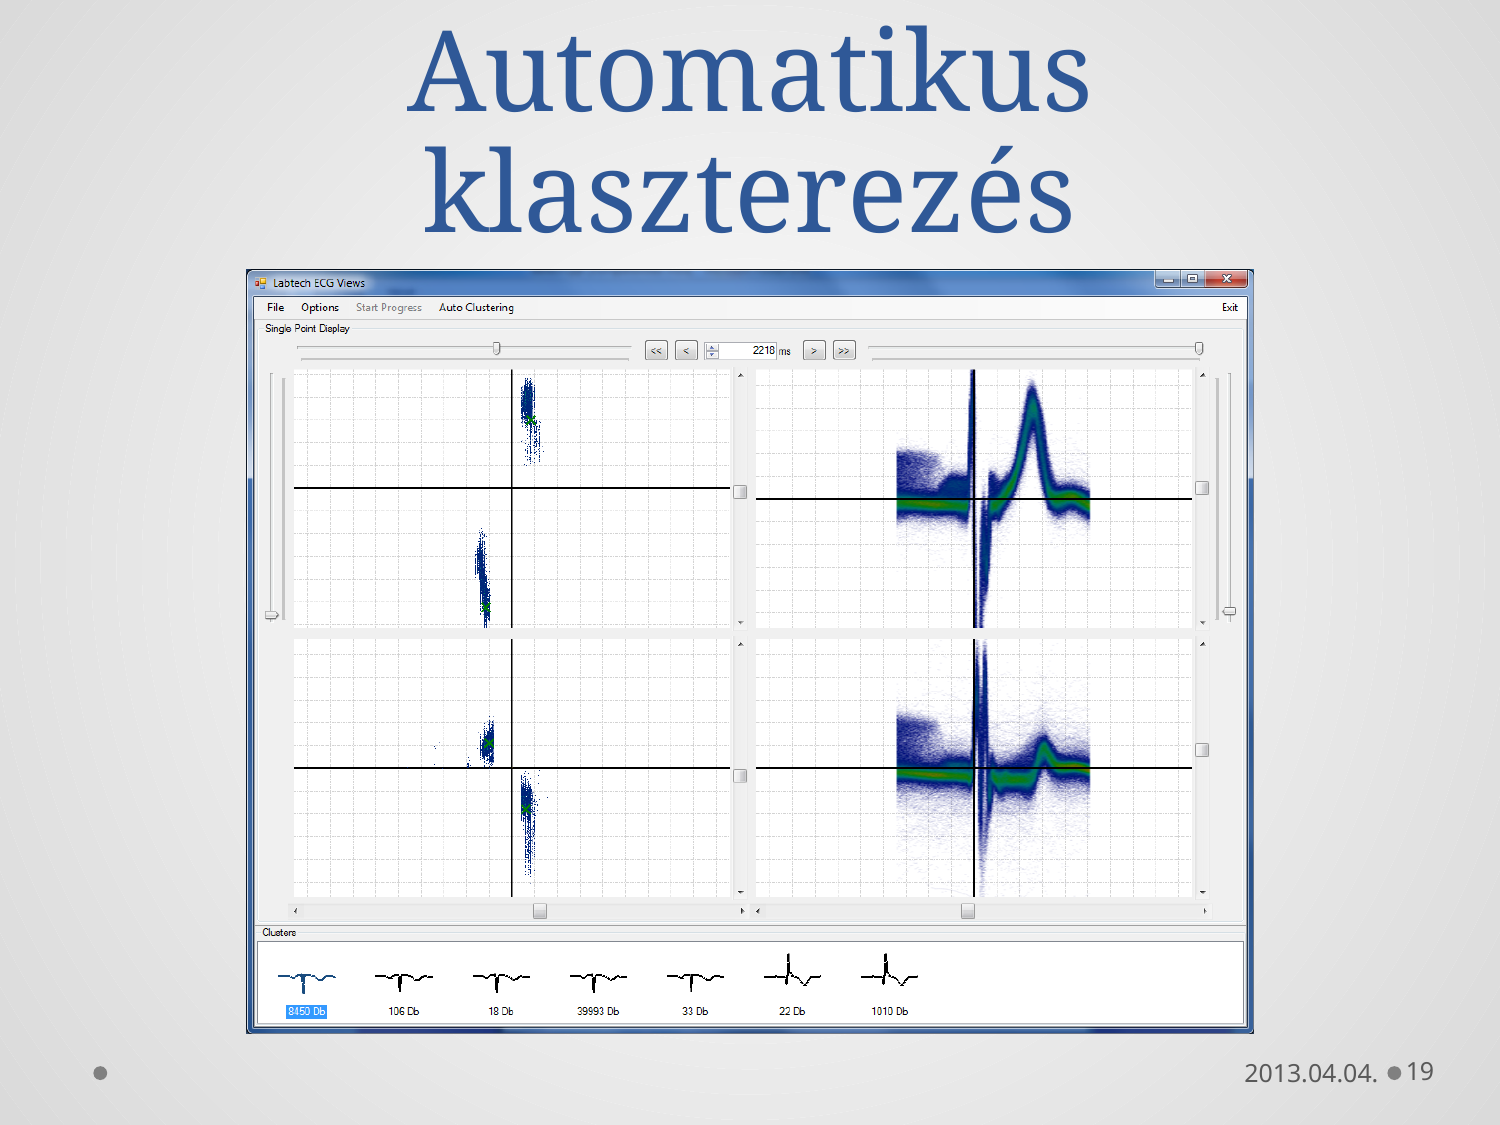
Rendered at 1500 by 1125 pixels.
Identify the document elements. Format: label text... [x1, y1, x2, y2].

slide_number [1043, 1042, 1386, 1103]
title Automatikus klaszterezés [75, 0, 1425, 263]
picture [245, 269, 1255, 1034]
slide_number 19 [1401, 1042, 1494, 1103]
